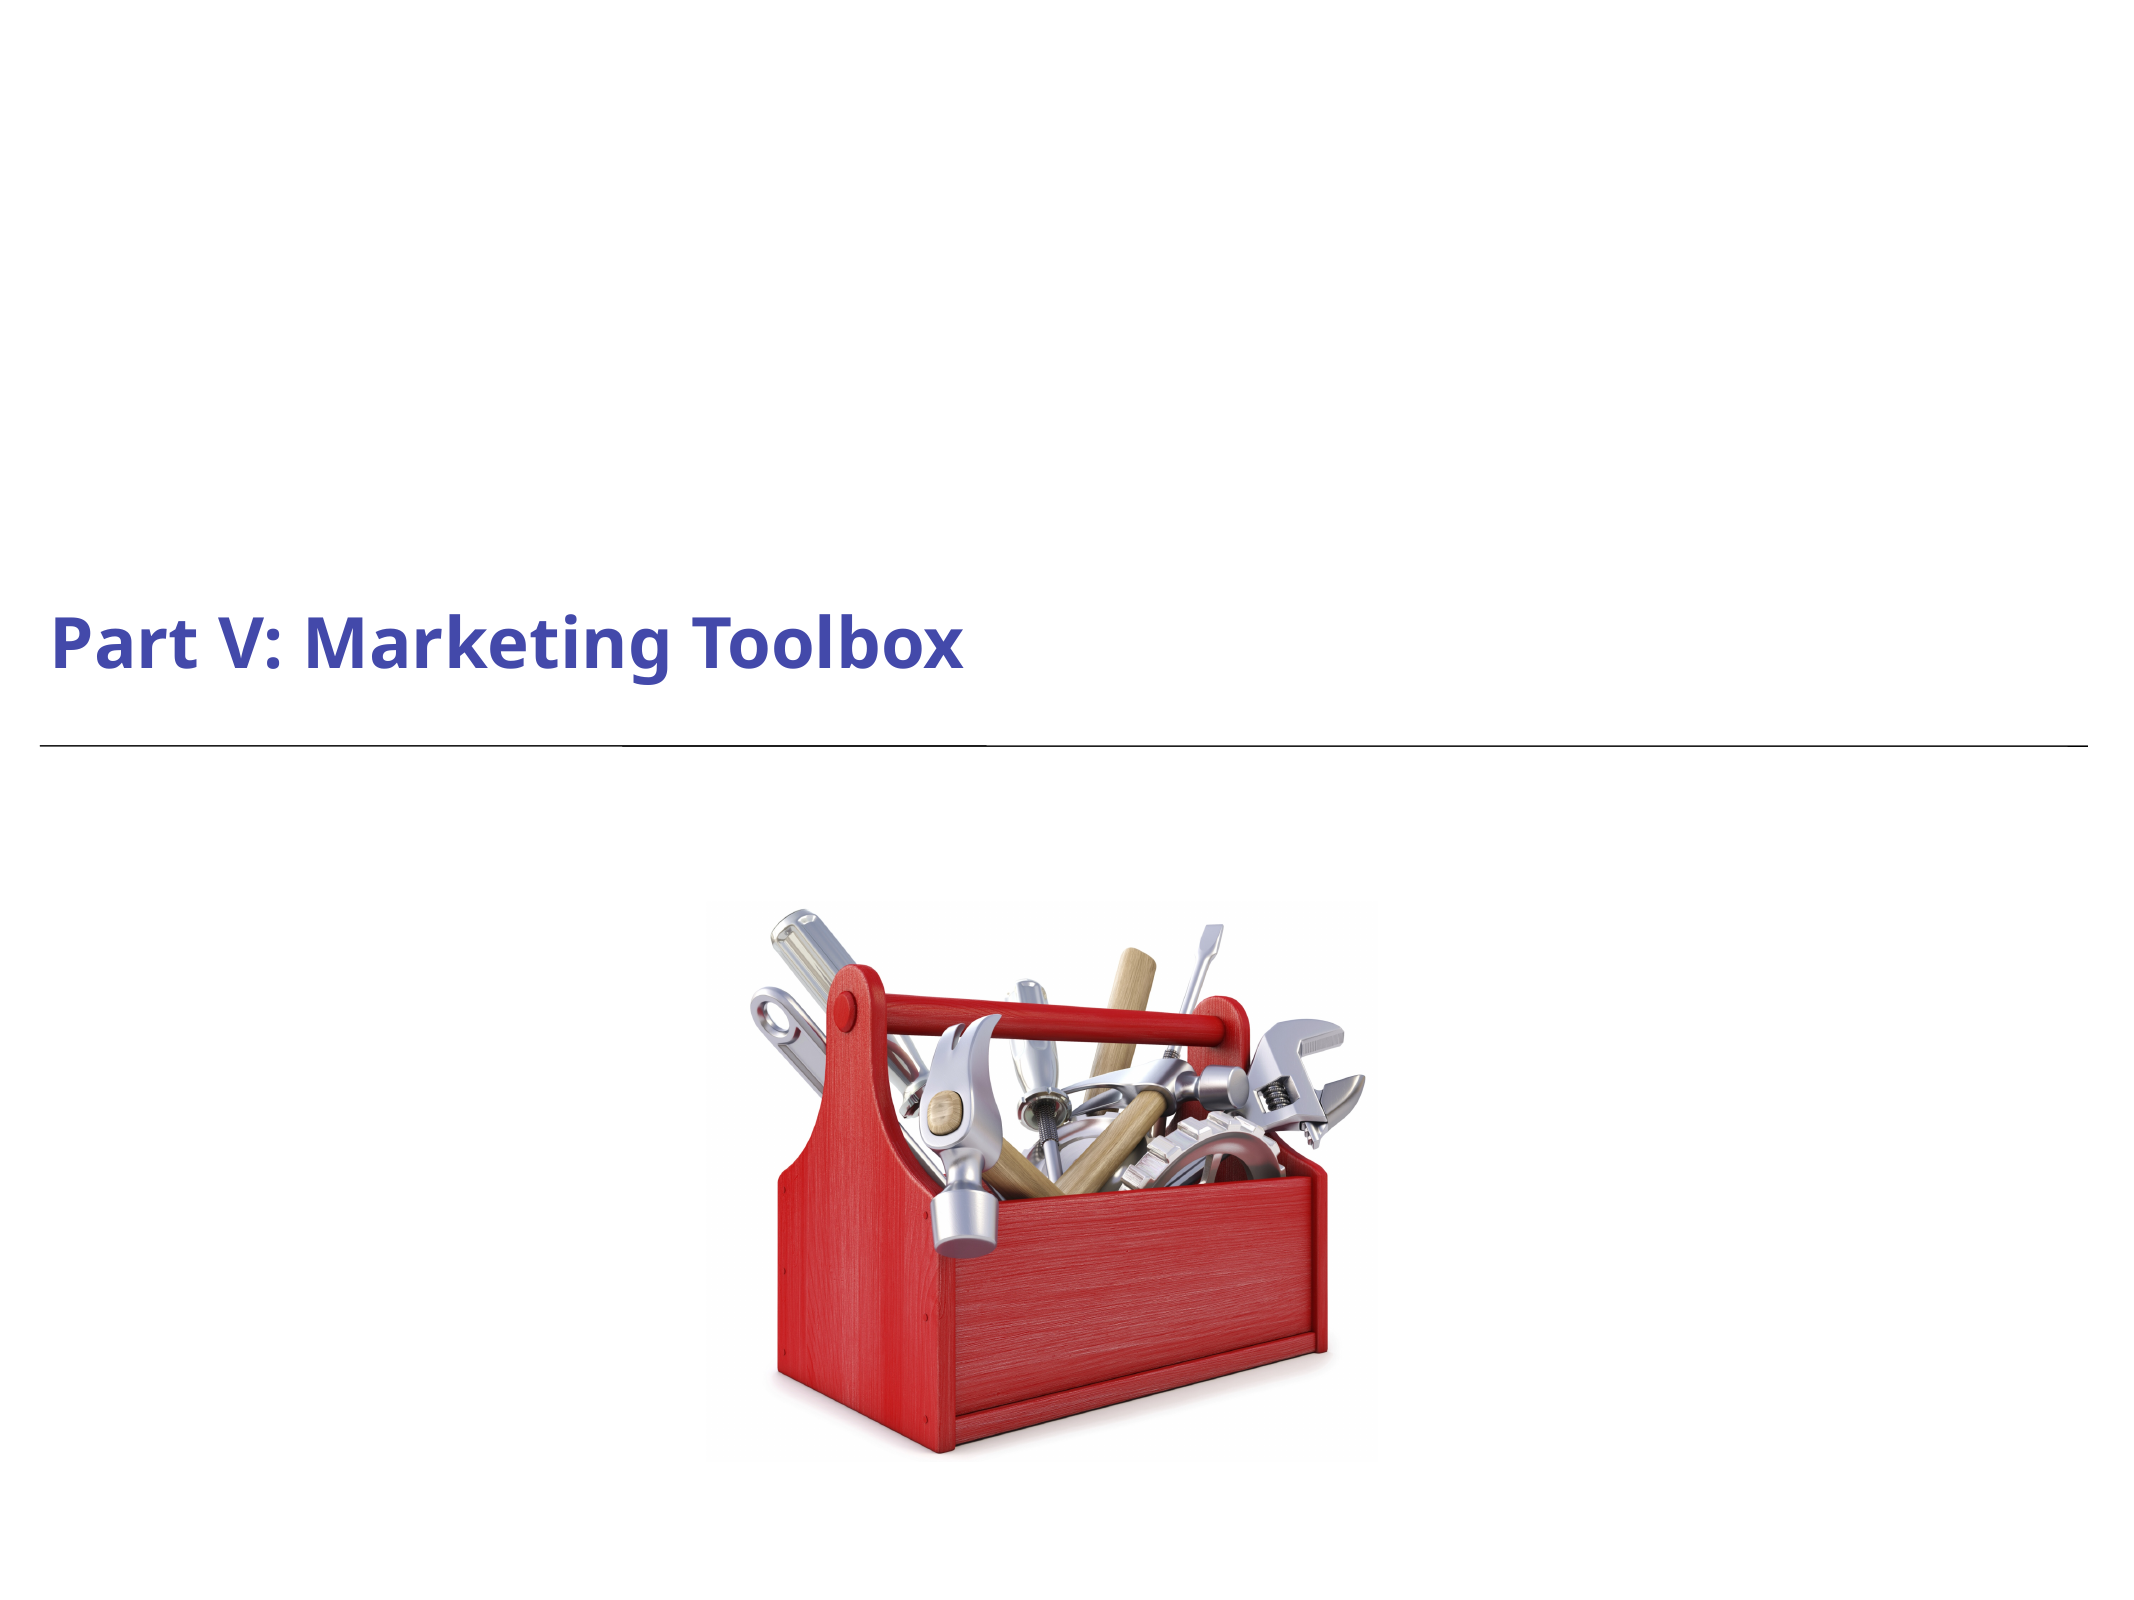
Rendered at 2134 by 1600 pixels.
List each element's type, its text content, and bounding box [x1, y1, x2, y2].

title Part V: Marketing Toolbox [38, 168, 2046, 695]
picture [706, 901, 1379, 1462]
